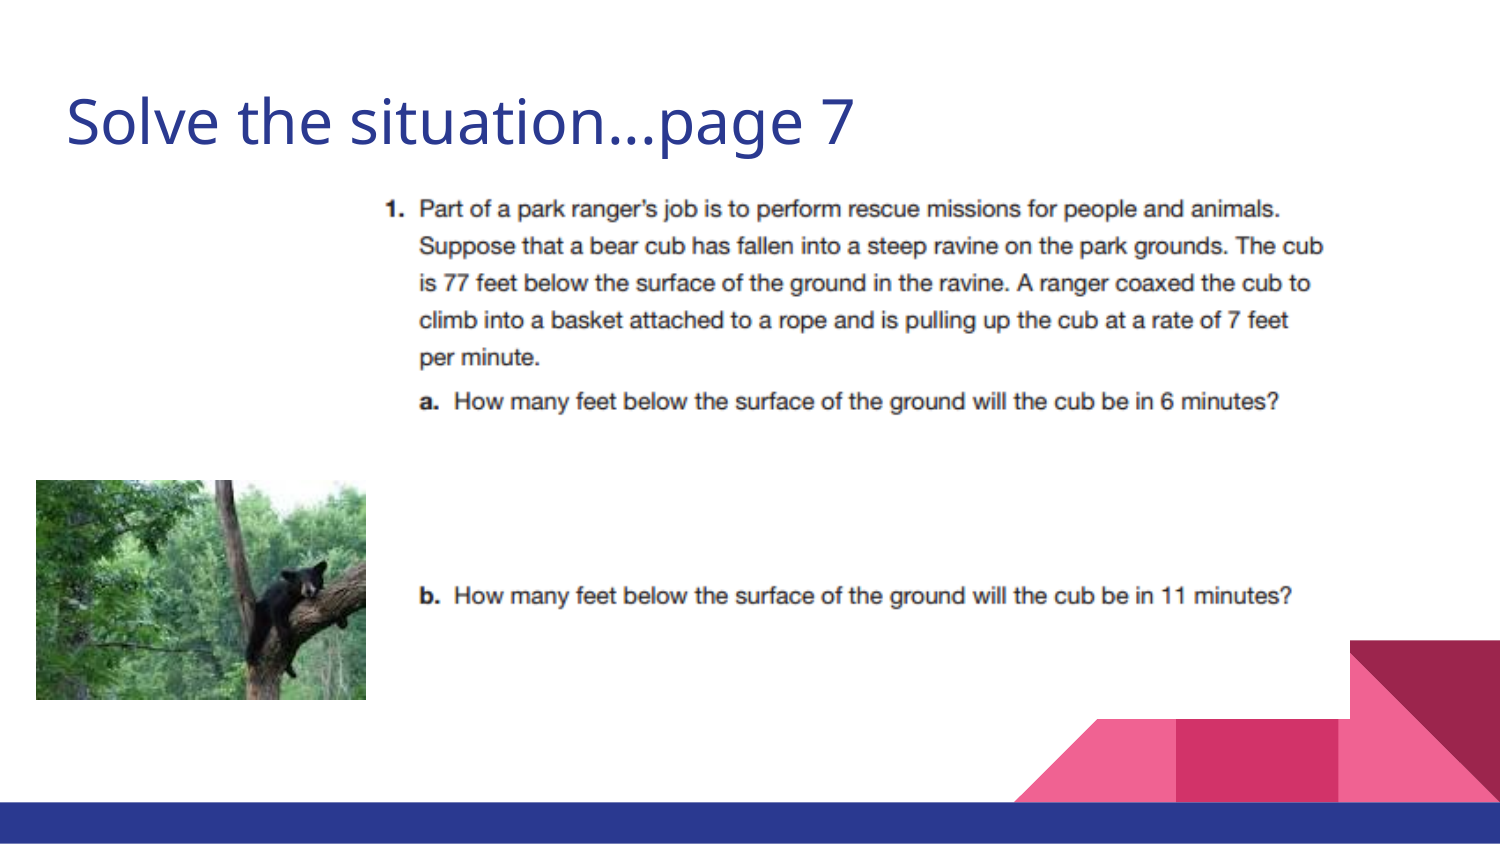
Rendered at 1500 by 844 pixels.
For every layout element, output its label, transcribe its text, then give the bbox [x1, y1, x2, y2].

picture [35, 166, 1350, 719]
title Solve the situation...page 7 [51, 67, 1449, 167]
